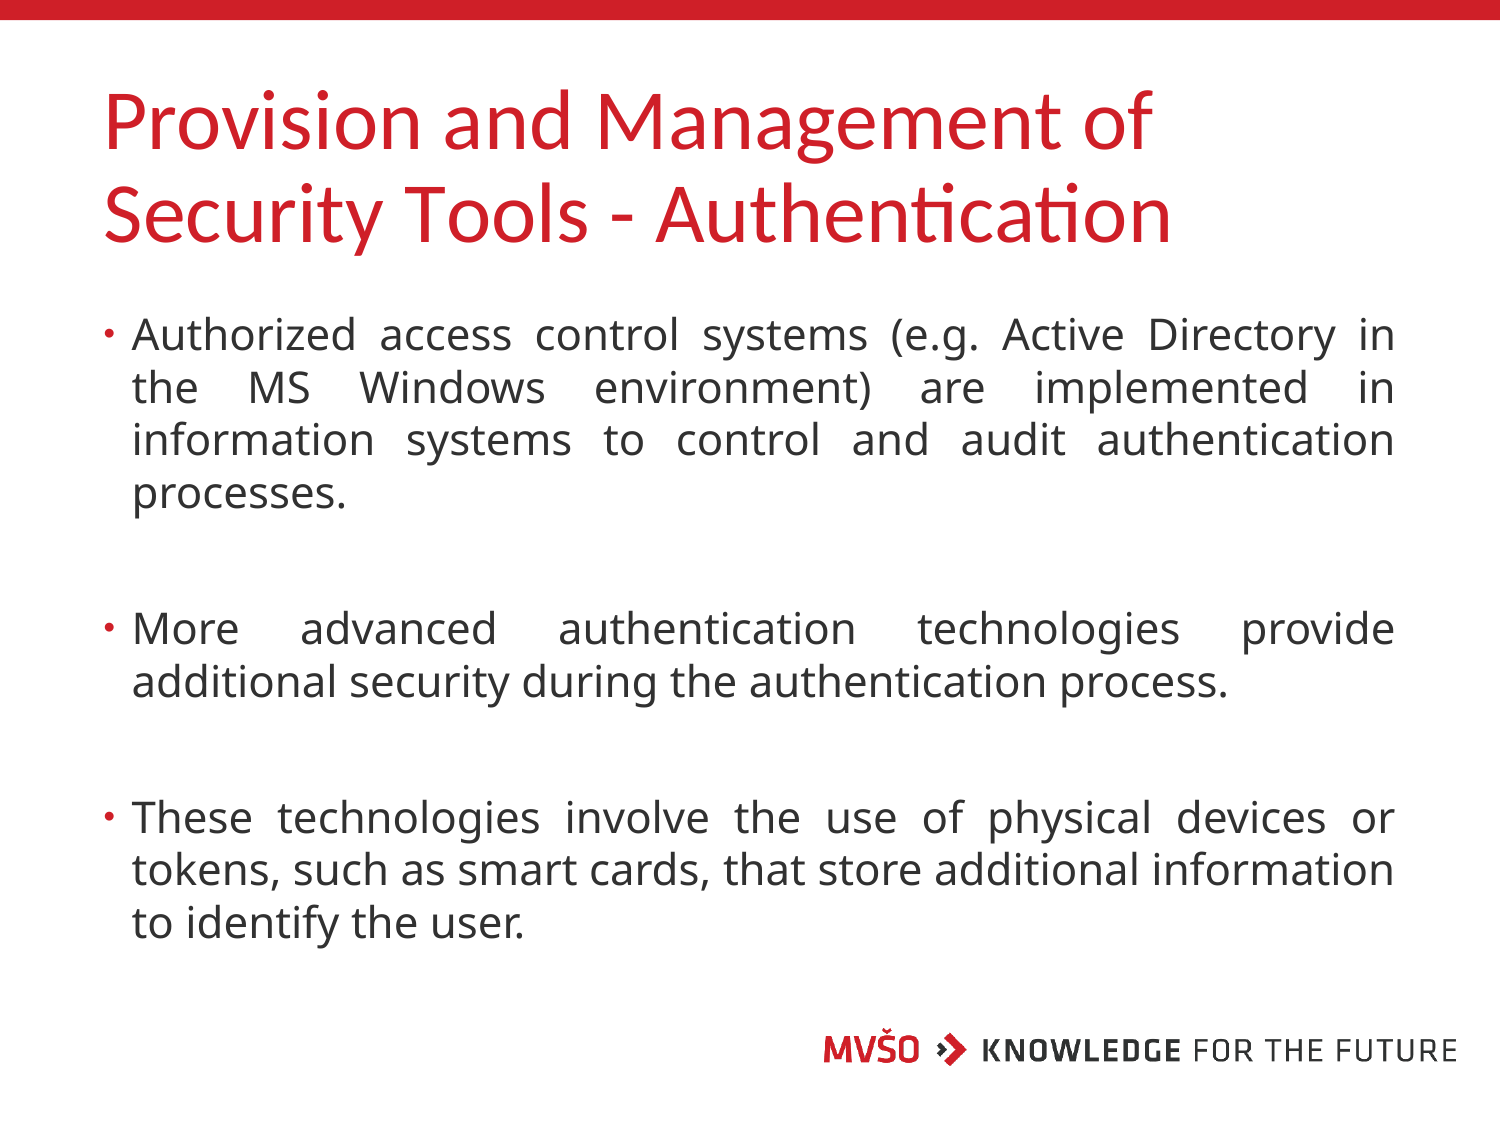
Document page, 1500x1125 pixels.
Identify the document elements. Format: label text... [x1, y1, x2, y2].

title Provision and Management of Security Tools - Authentication [88, 59, 1412, 278]
list Authorized access control systems (e.g. Active Directory in the MS Windows environment) are implemented in information systems to control and audit authentication processes. More advanced authentication technologies provide additional security during the authentication process. These technologies involve the use of physical devices or tokens, such as smart cards, that store additional information to identify the user. [88, 299, 1412, 969]
picture [824, 1028, 1456, 1066]
